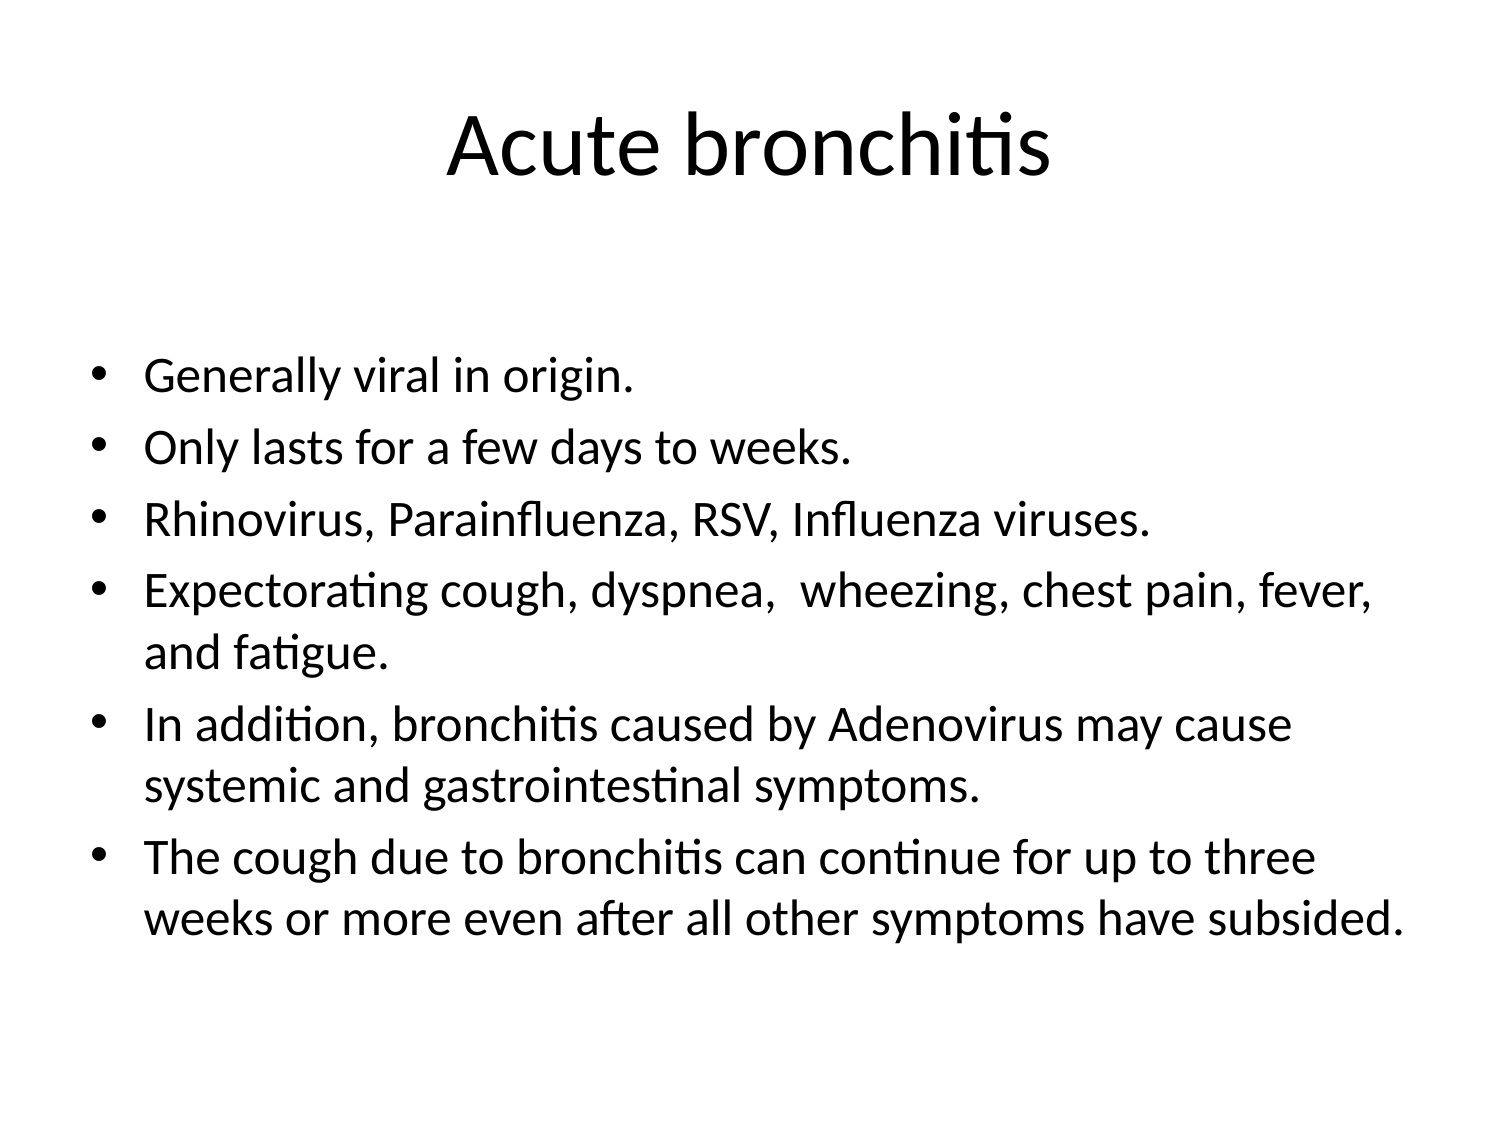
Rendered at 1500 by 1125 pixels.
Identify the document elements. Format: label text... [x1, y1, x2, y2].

title Acute bronchitis [75, 45, 1425, 233]
list Generally viral in origin. Only lasts for a few days to weeks. Rhinovirus, Parainfluenza, RSV, Influenza viruses. Expectorating cough, dyspnea, wheezing, chest pain, fever, and fatigue. In addition, bronchitis caused by Adenovirus may cause systemic and gastrointestinal symptoms. The cough due to bronchitis can continue for up to three weeks or more even after all other symptoms have subsided. [75, 262, 1425, 1005]
